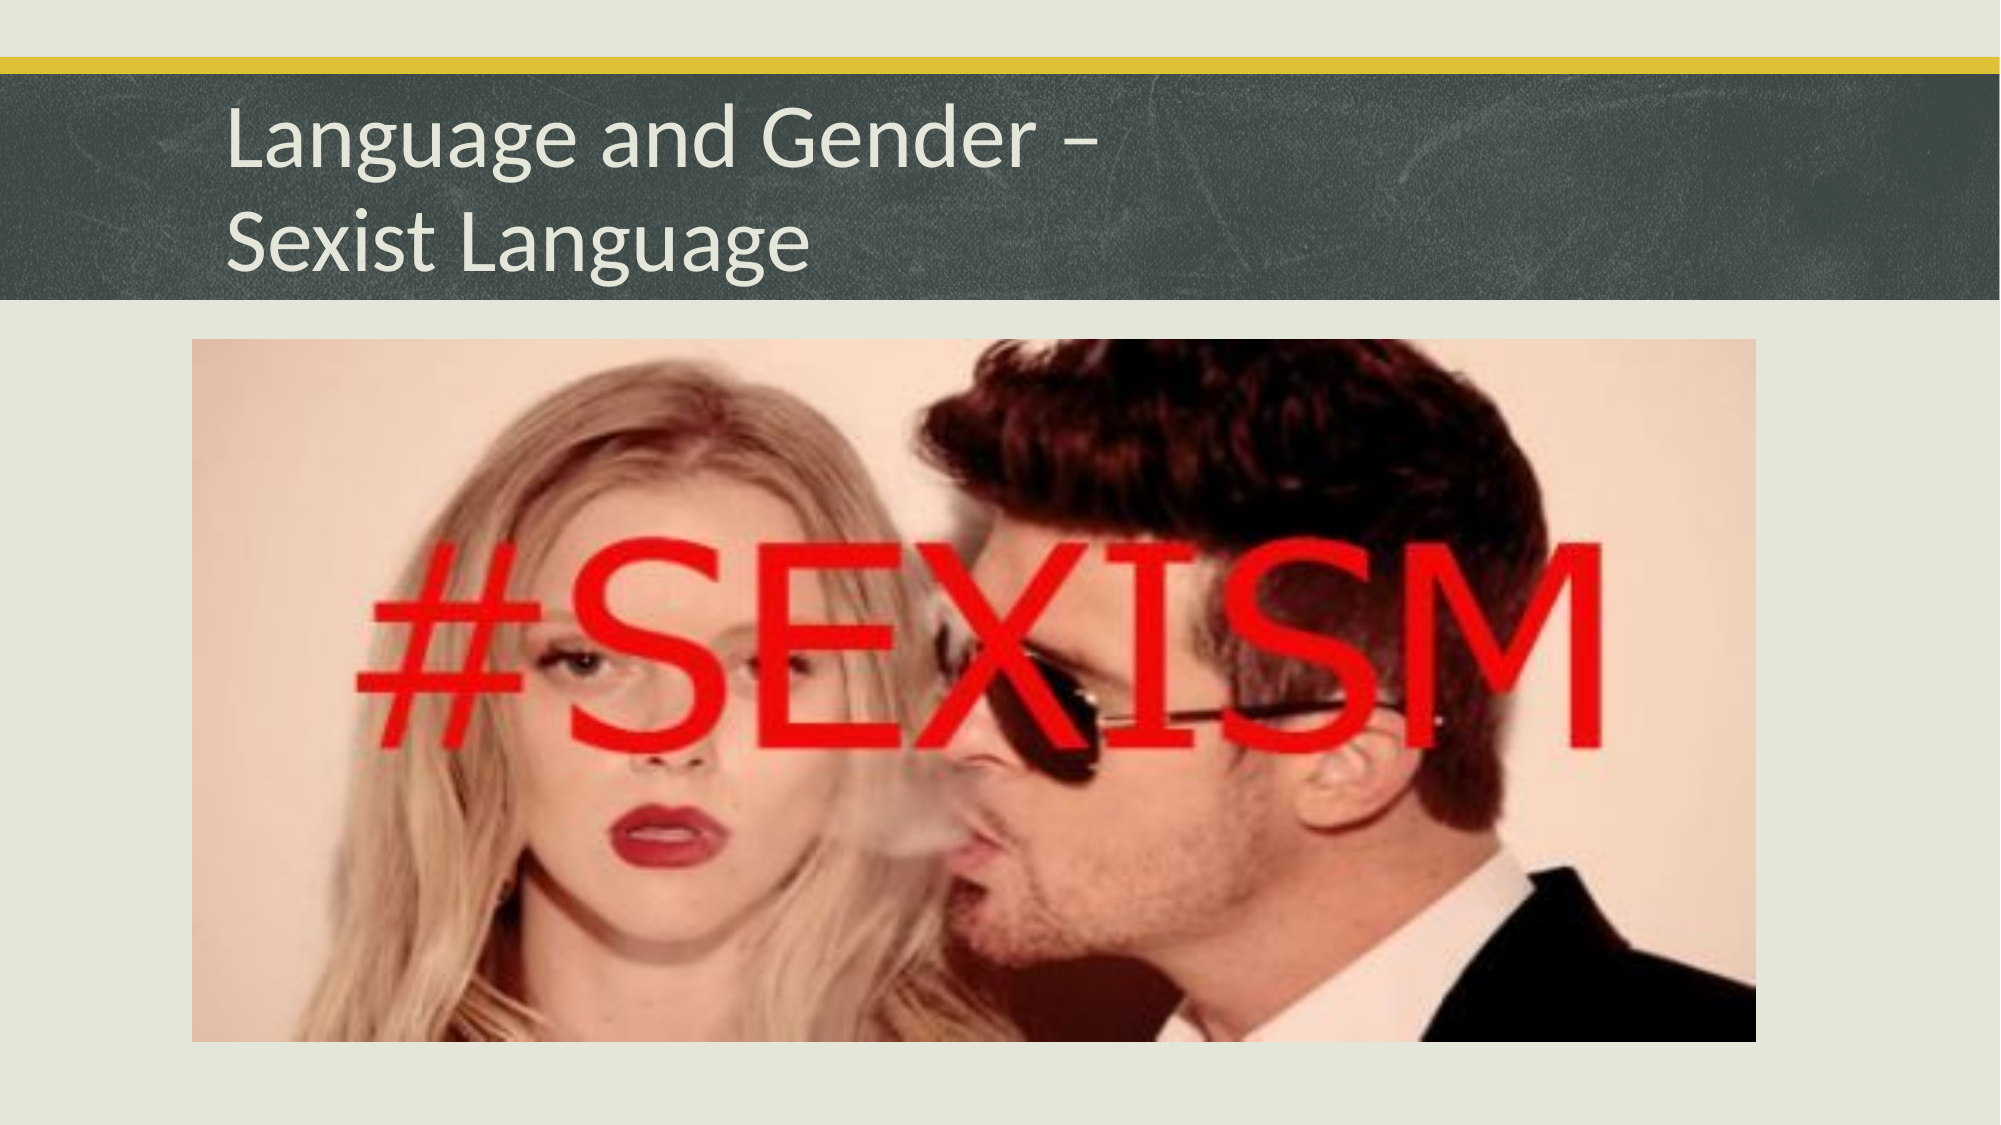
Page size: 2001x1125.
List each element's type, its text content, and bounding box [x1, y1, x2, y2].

title Language and Gender – Sexist Language [210, 76, 1790, 300]
picture [192, 339, 1756, 1042]
picture [0, 74, 2000, 300]
